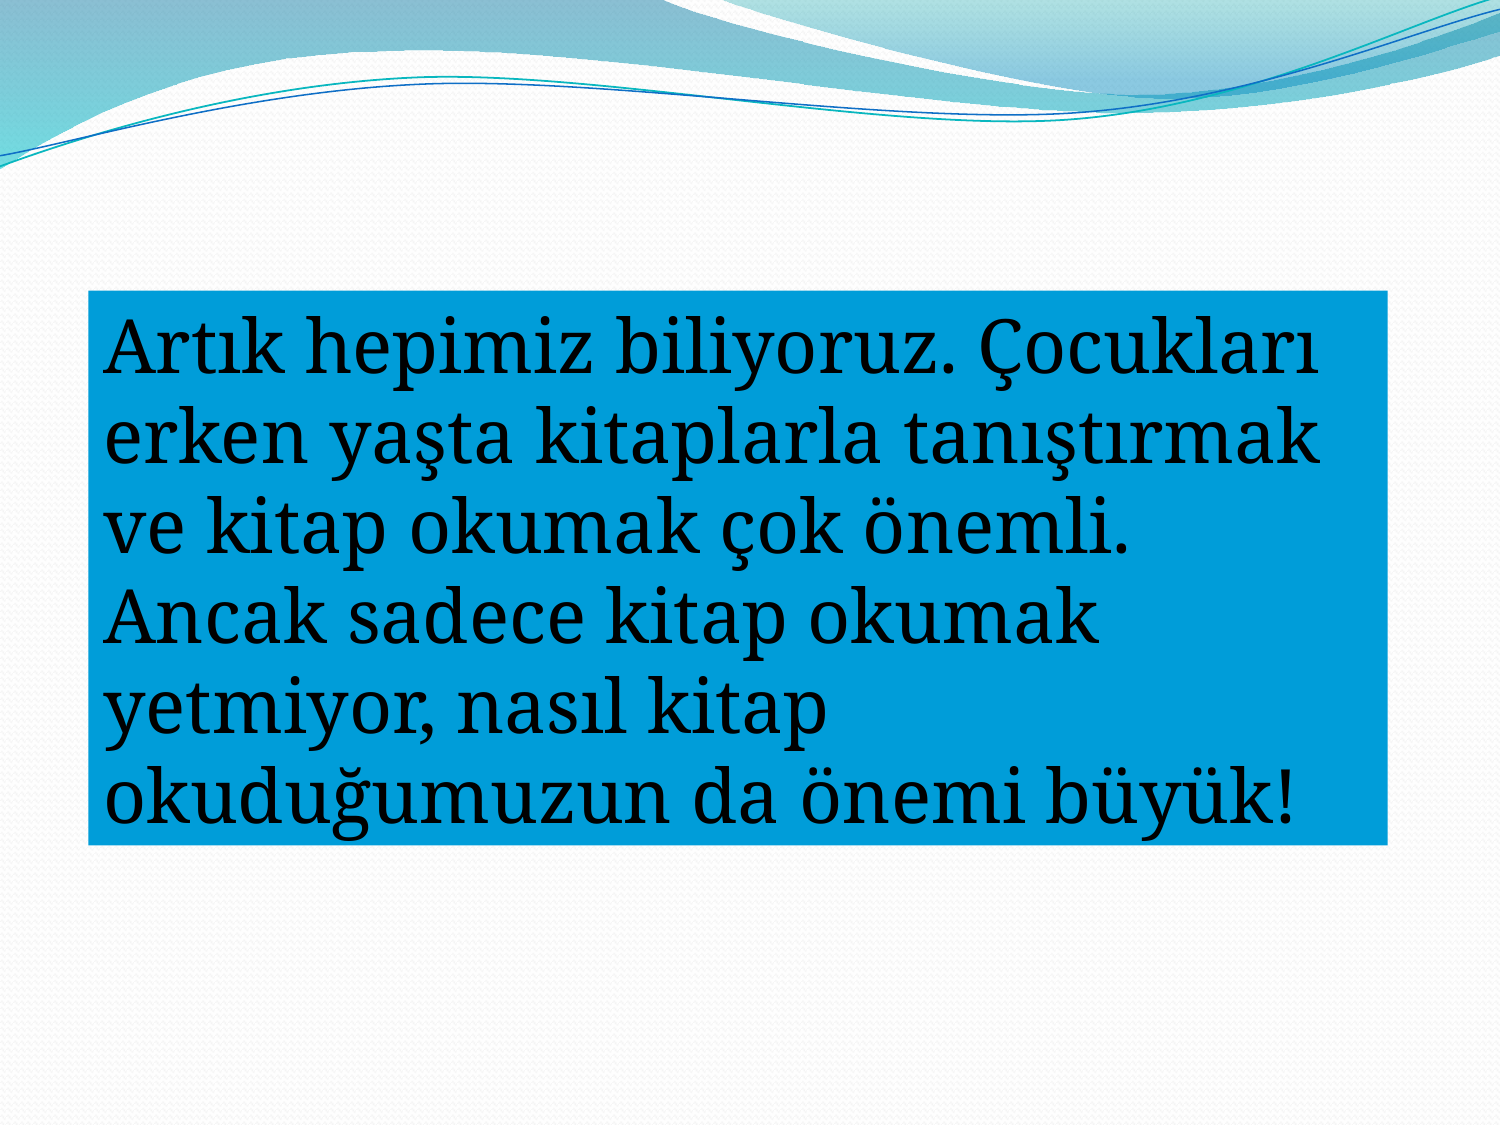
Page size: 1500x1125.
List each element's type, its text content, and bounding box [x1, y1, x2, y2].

text_box Artık hepimiz biliyoruz. Çocukları erken yaşta kitaplarla tanıştırmak ve kitap okumak çok önemli. Ancak sadece kitap okumak yetmiyor, nasıl kitap okuduğumuzun da önemi büyük! [88, 290, 1388, 846]
